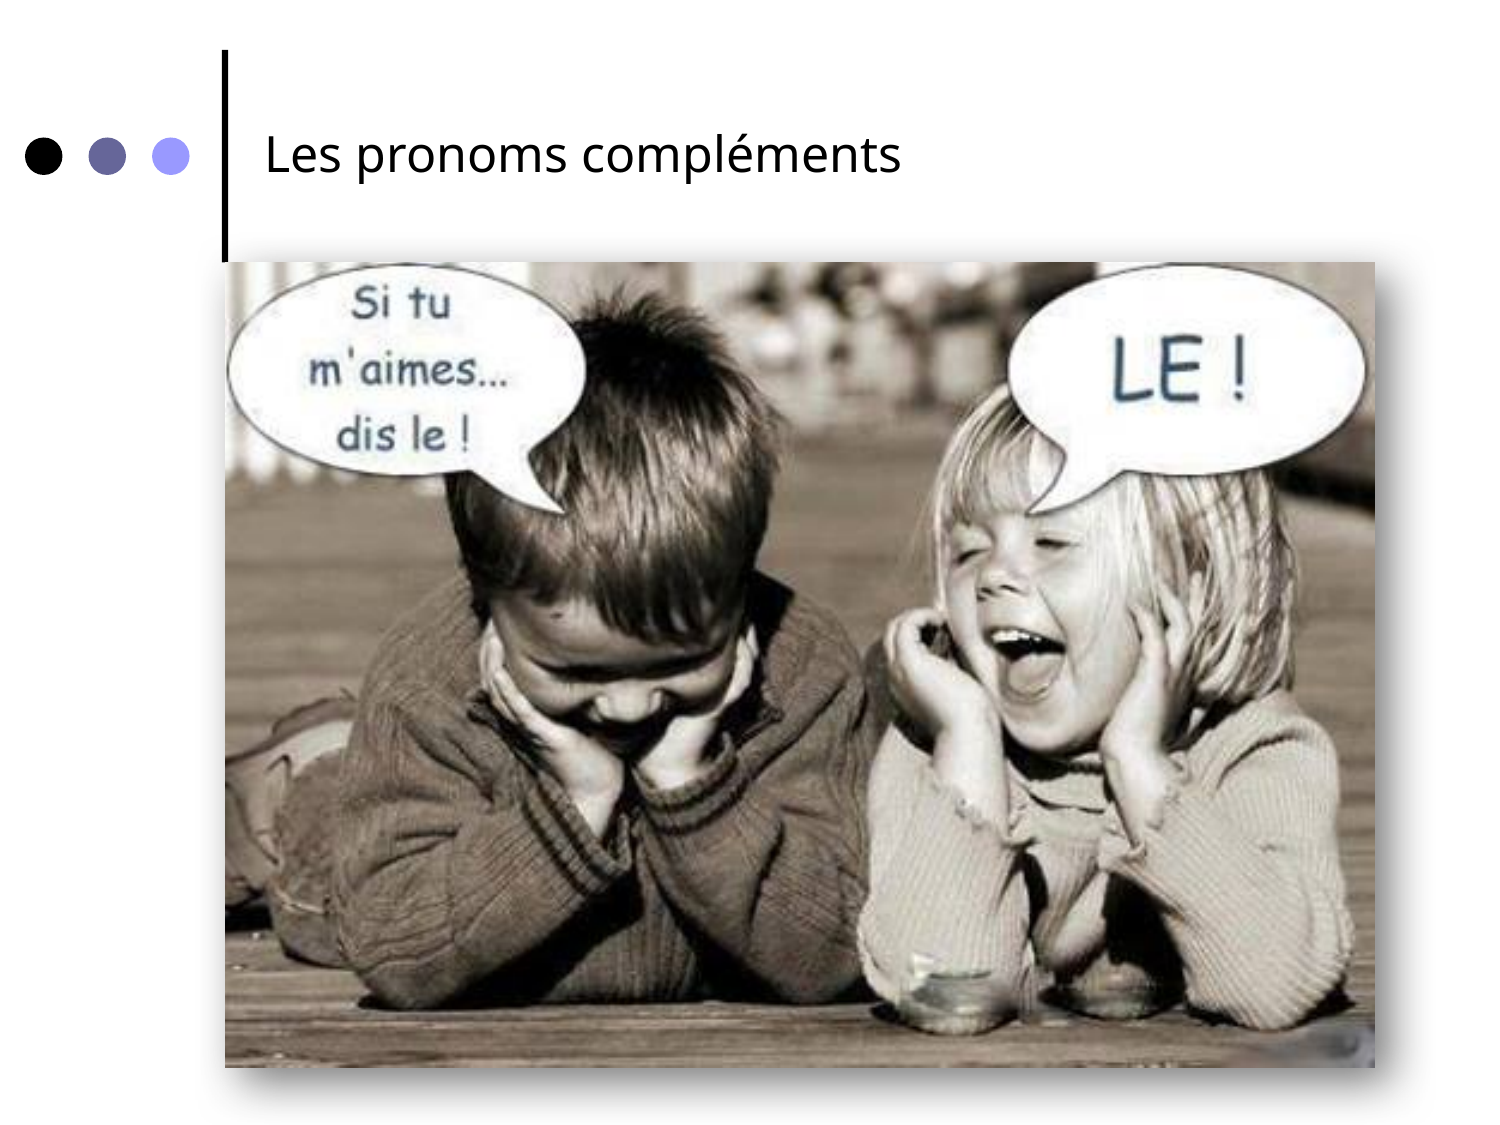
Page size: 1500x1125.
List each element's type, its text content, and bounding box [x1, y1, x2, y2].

text_box Les pronoms compléments [249, 114, 1375, 190]
picture [224, 262, 1376, 1068]
